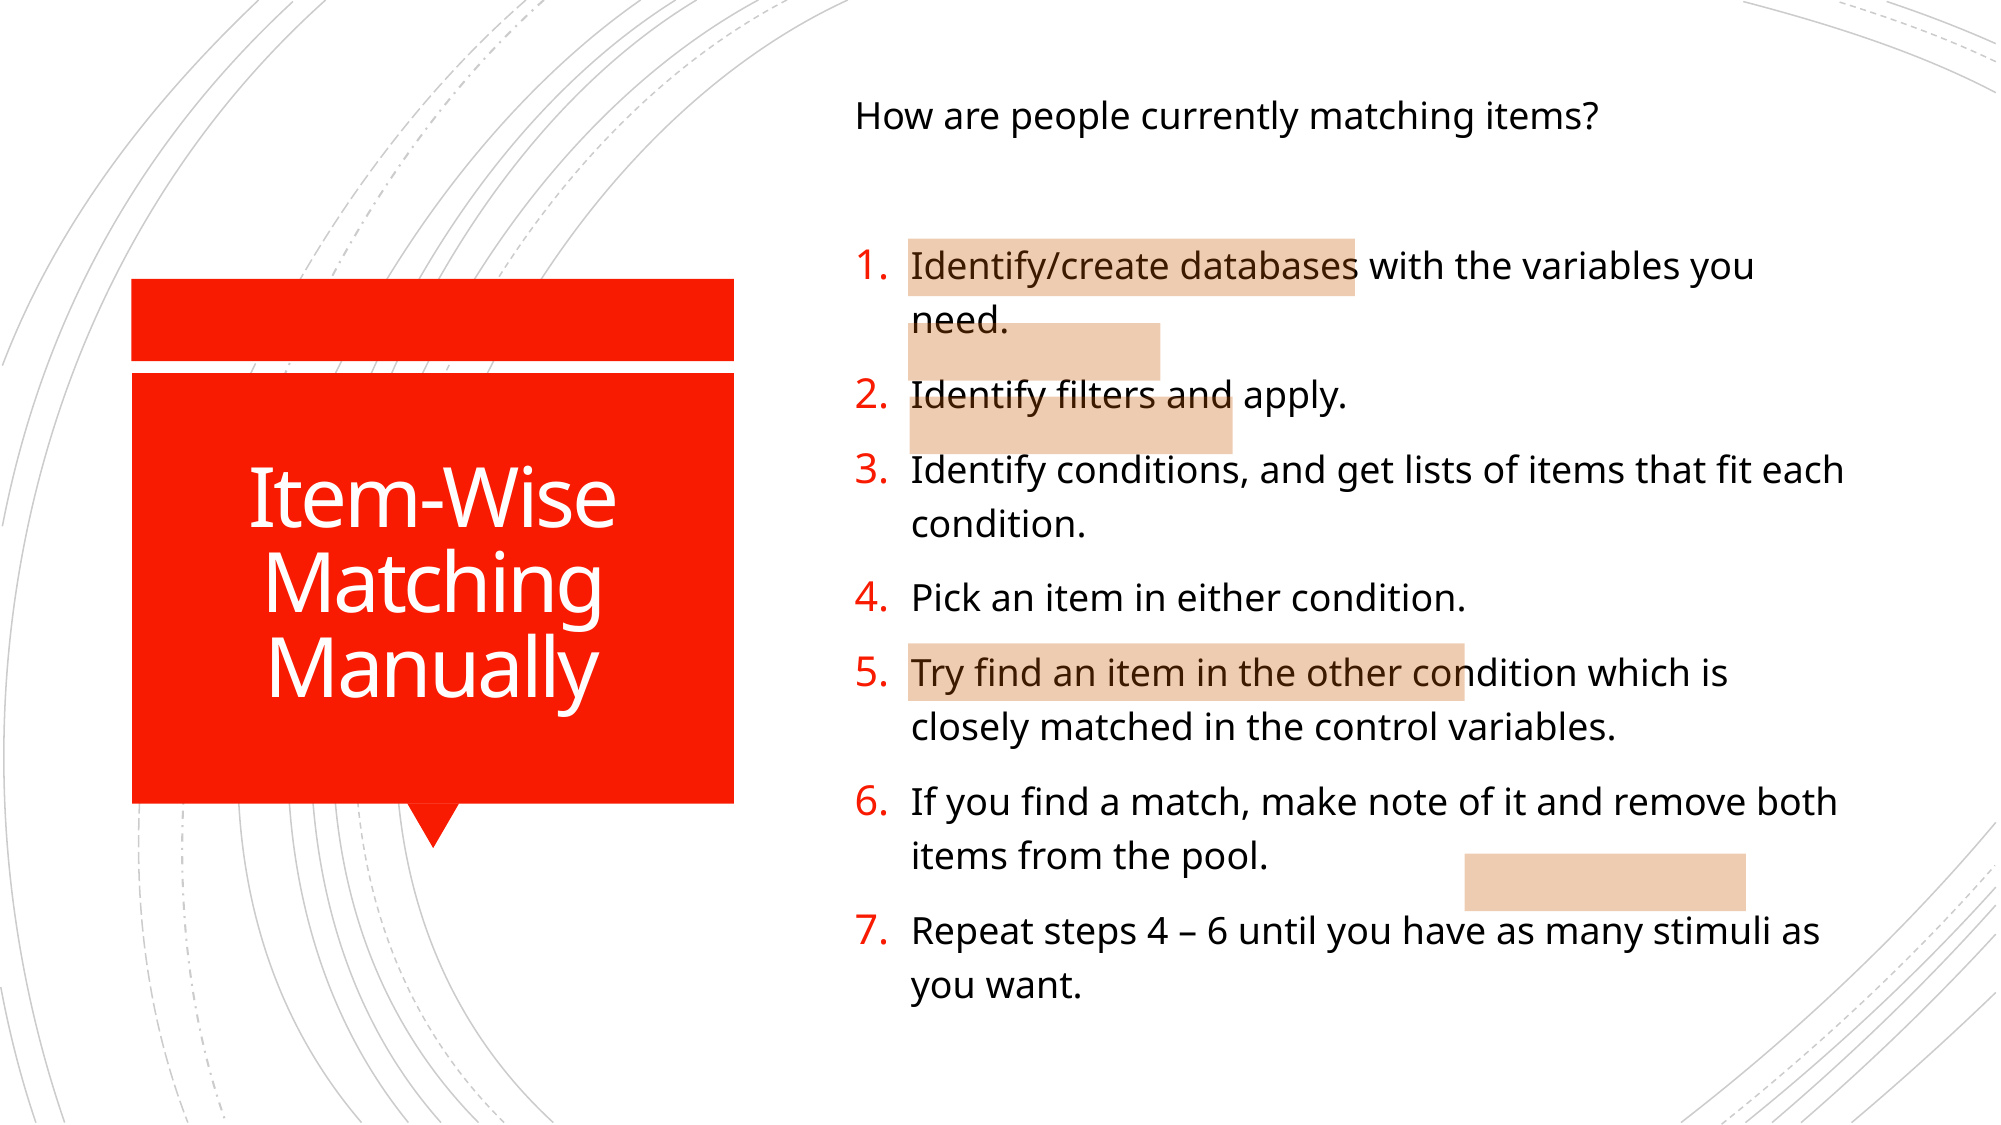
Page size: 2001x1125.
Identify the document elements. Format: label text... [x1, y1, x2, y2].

text_box [907, 322, 1162, 382]
text_box [907, 642, 1466, 702]
text_box [1463, 852, 1747, 913]
list How are people currently matching items? Identify/create databases with the variables you need. Identify filters and apply. Identify conditions, and get lists of items that fit each condition. Pick an item in either condition. Try find an item in the other condition which is closely matched in the control variables. If you find a match, make note of it and remove both items from the pool. Repeat steps 4 – 6 until you have as many stimuli as you want. [839, 75, 1871, 1049]
title Item-Wise Matching Manually [145, 385, 720, 789]
text_box [907, 237, 1356, 297]
text_box [908, 395, 1234, 455]
